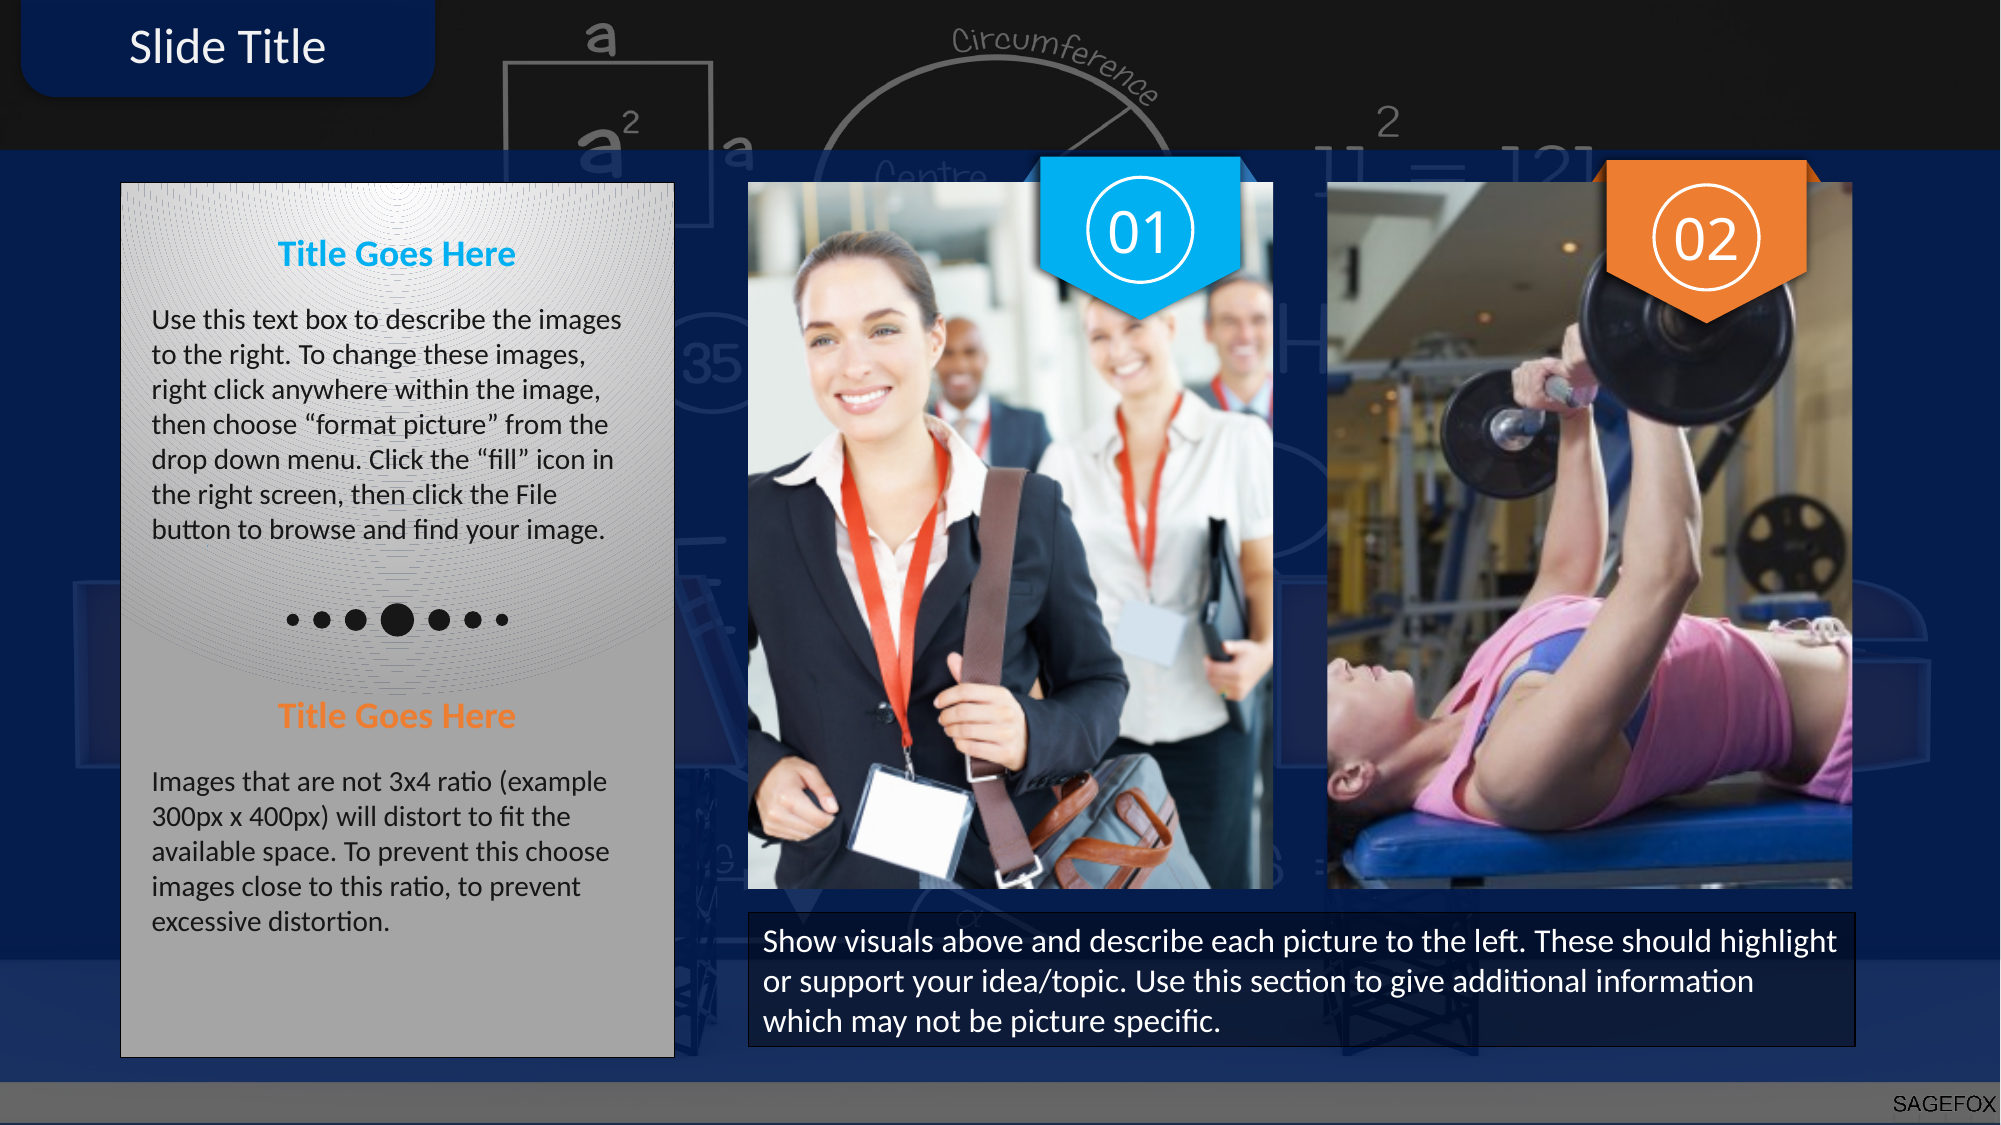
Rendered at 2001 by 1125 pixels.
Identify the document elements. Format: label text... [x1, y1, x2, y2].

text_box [286, 603, 509, 637]
text_box [1039, 155, 1242, 322]
text_box [119, 182, 675, 1058]
text_box 01 [1087, 177, 1193, 283]
text_box [1815, 171, 1823, 182]
text_box Title Goes Here Use this text box to describe the images to the right. To change these images, right click anywhere within the image, then choose “format picture” from the drop down menu. Click the “fill” icon in the right screen, then click the File button to browse and find your image. [151, 229, 644, 546]
text_box [1326, 182, 1853, 889]
text_box [1605, 159, 1808, 325]
text_box [747, 182, 1274, 889]
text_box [20, 0, 436, 98]
text_box [0, 149, 2000, 1083]
picture [0, 0, 2001, 1125]
text_box Title Goes Here Images that are not 3x4 ratio (example 300px x 400px) will distort to fit the available space. To prevent this choose images close to this ratio, to prevent excessive distortion. [151, 690, 644, 938]
text_box [1250, 169, 1259, 182]
text_box Show visuals above and describe each picture to the left. These should highlight or support your idea/topic. Use this section to give additional information which may not be picture specific. [748, 912, 1855, 1047]
text_box 02 [1654, 184, 1760, 290]
